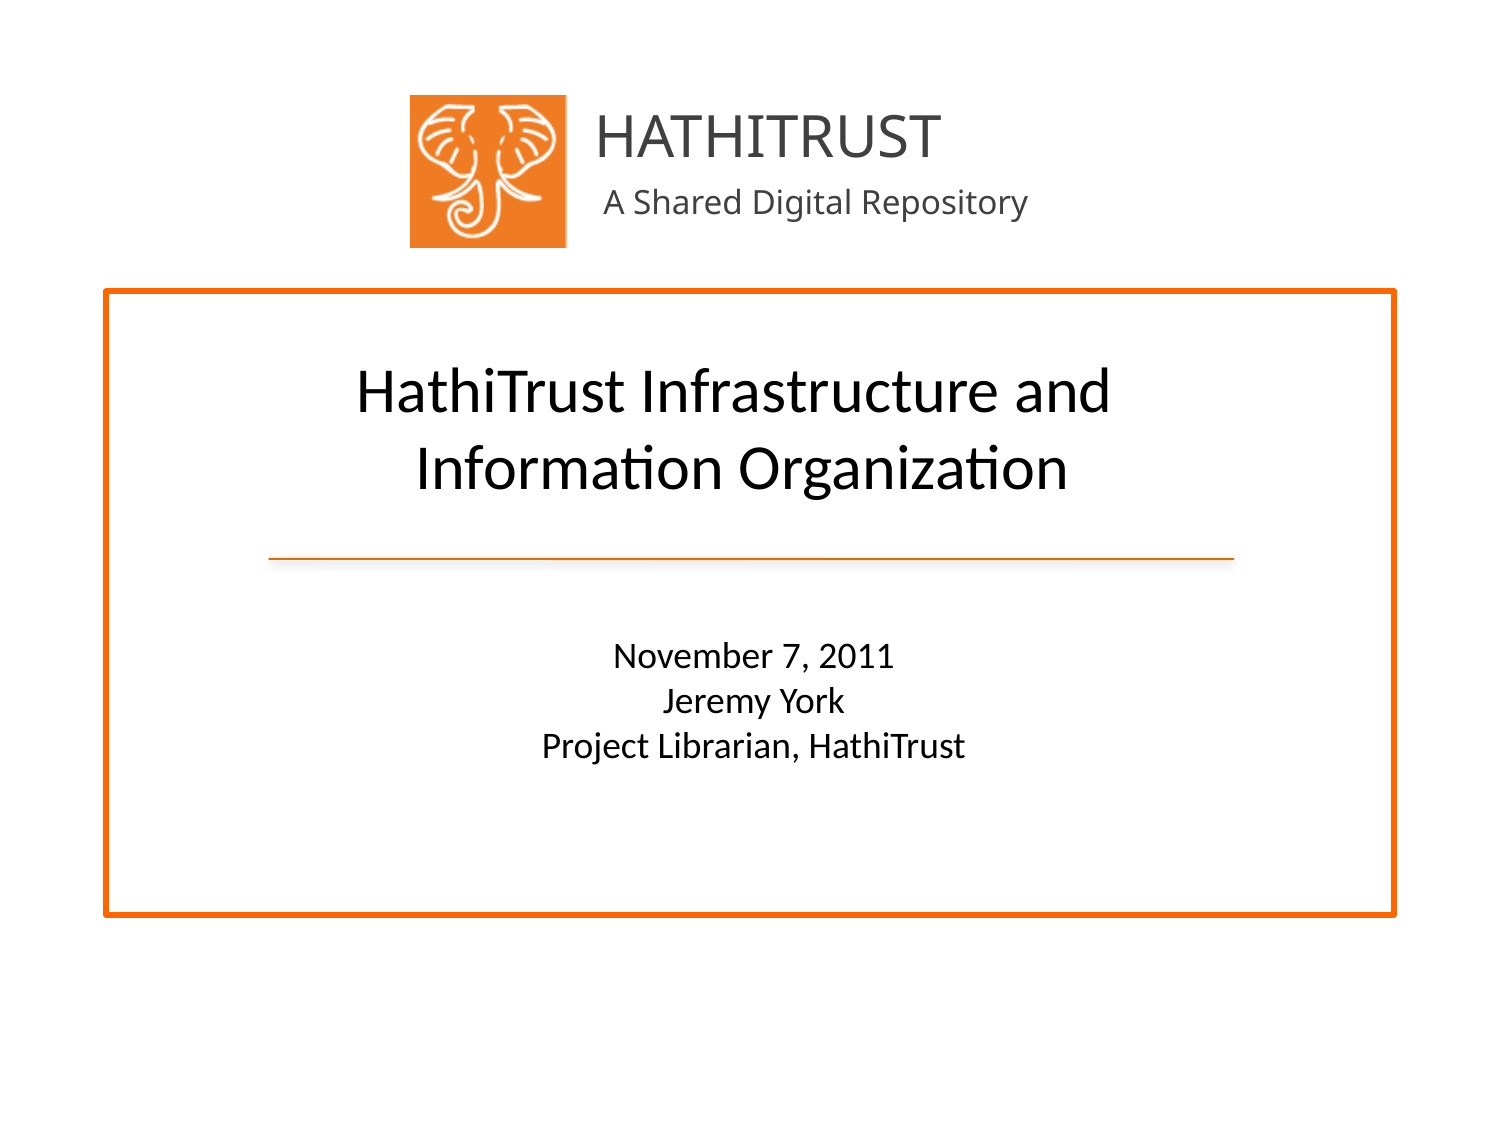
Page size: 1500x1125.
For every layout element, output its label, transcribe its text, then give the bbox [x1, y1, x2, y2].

text_box November 7, 2011 Jeremy York Project Librarian, HathiTrust [179, 624, 1329, 774]
text_box [592, 897, 1083, 1088]
title HathiTrust Infrastructure and Information Organization [179, 340, 1291, 512]
picture [410, 95, 567, 248]
